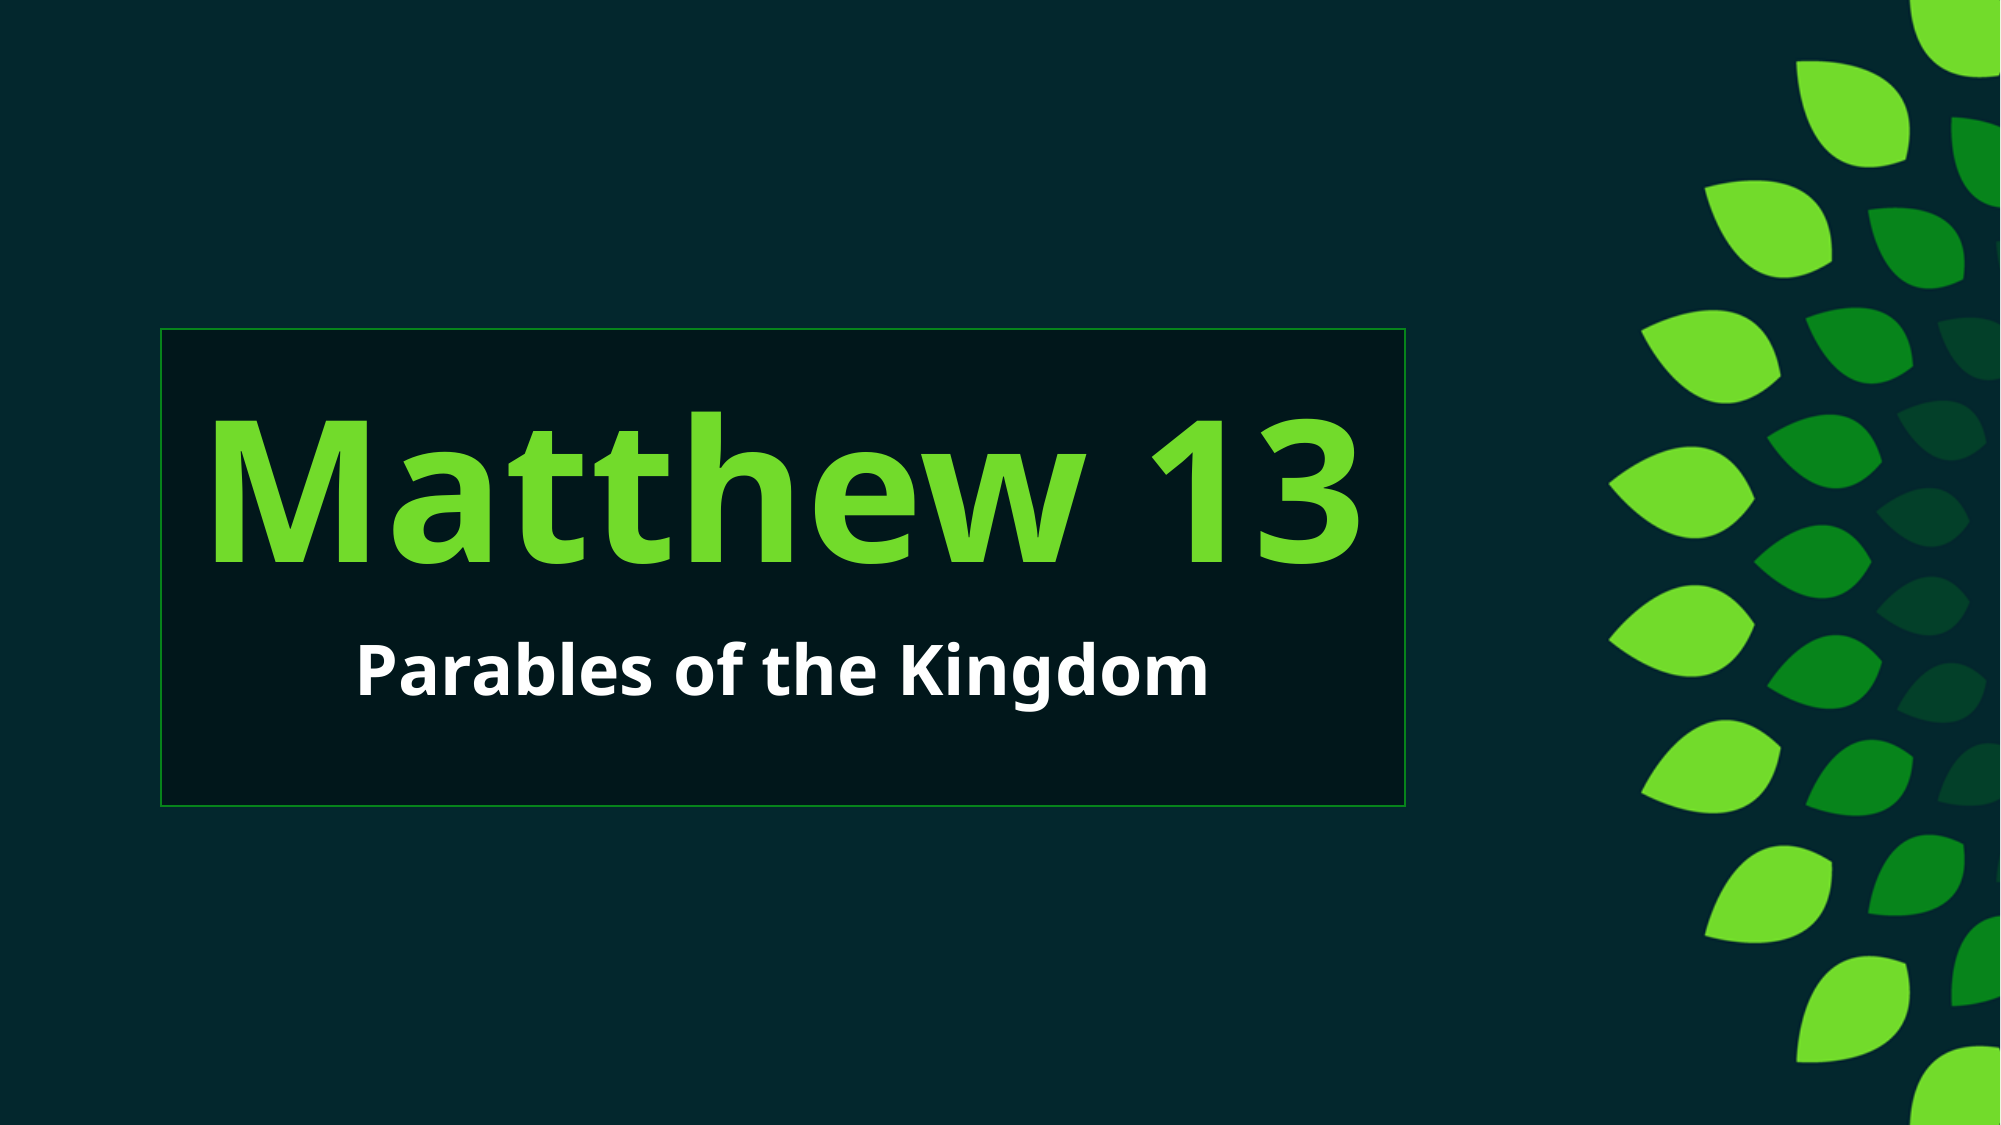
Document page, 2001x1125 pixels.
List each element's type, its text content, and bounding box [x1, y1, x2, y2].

title Matthew 13 [161, 360, 1405, 619]
picture [0, 0, 2001, 1125]
text_box [160, 328, 1406, 807]
subtitle Parables of the Kingdom [315, 618, 1251, 756]
